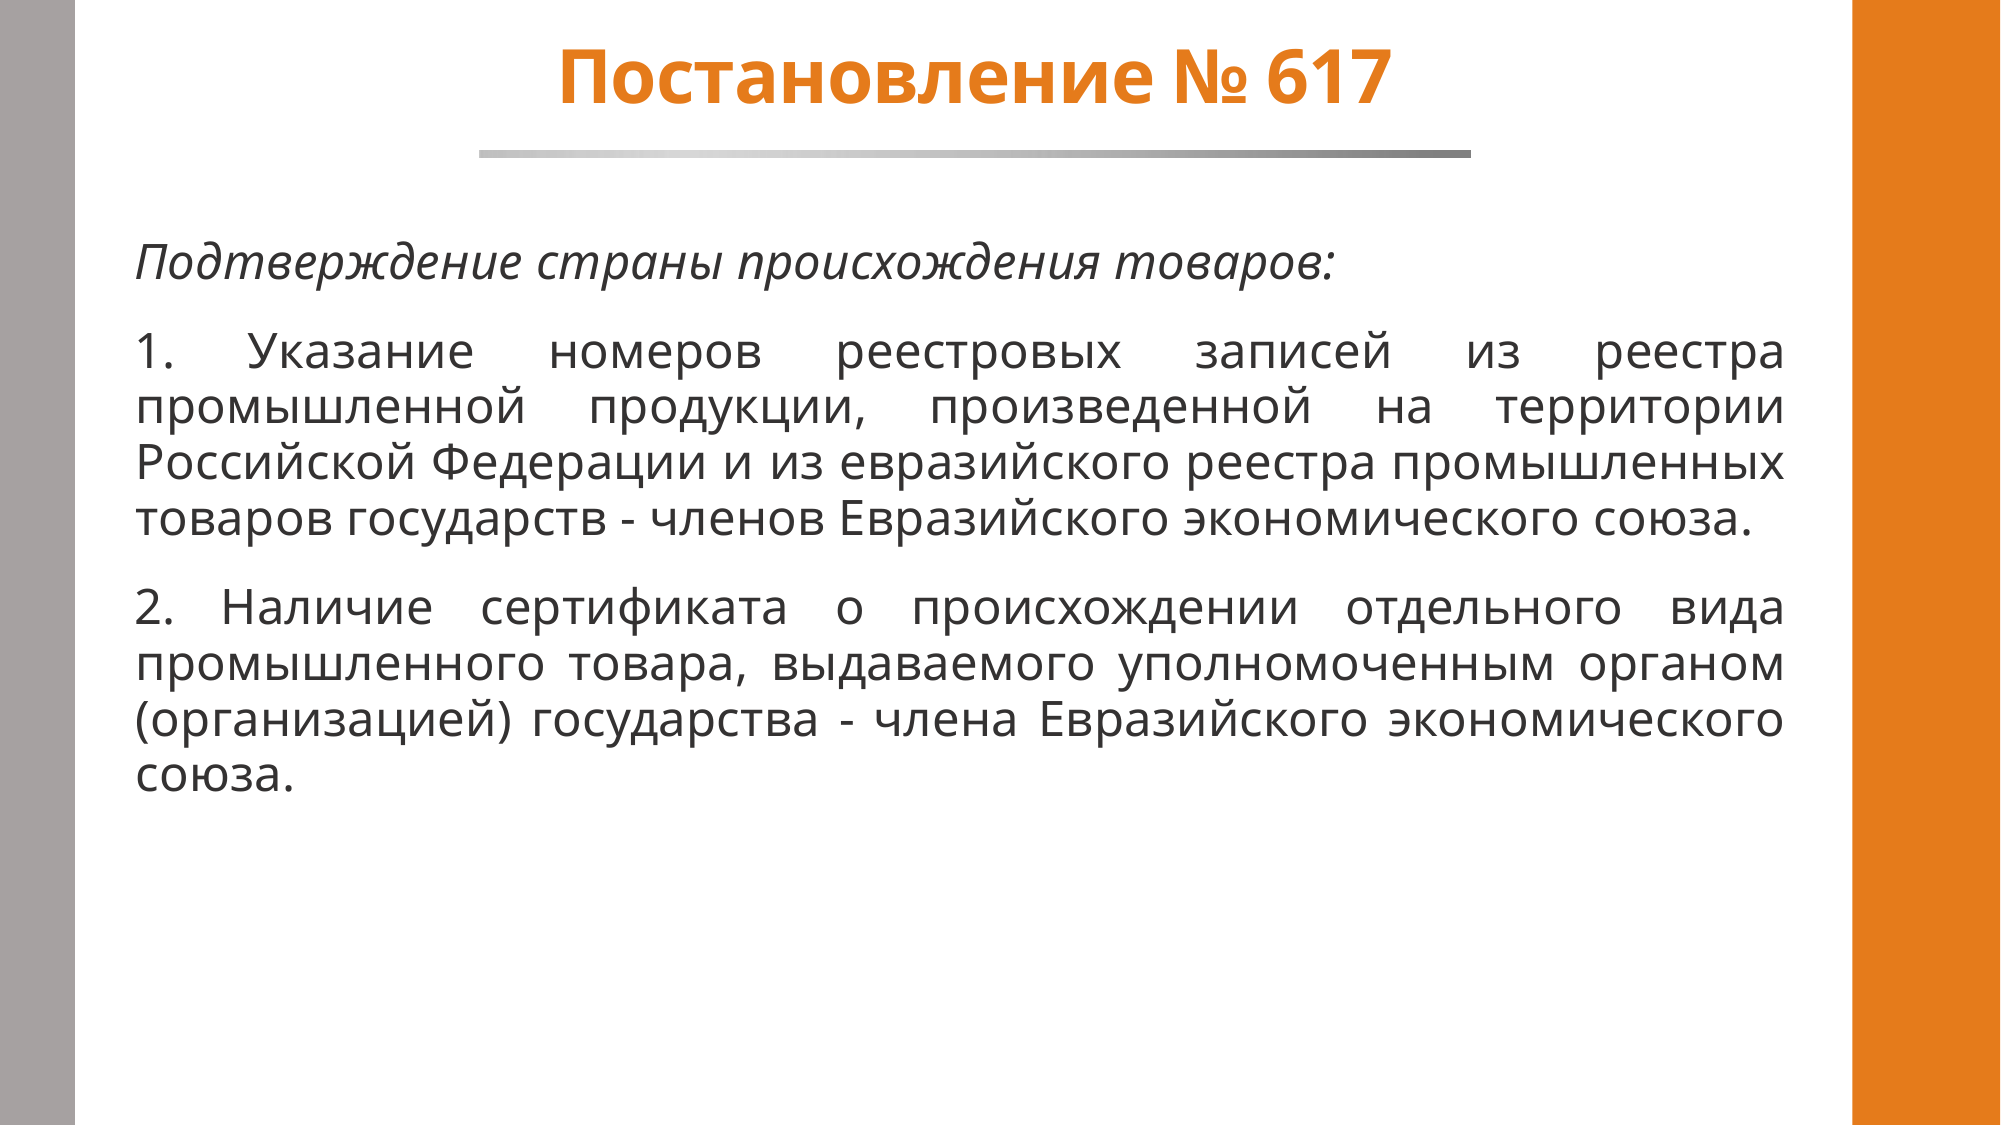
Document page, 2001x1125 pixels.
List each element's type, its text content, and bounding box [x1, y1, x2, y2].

picture [478, 150, 1471, 159]
text_box Постановление № 617 [119, 30, 1831, 155]
text_box Подтверждение страны происхождения товаров: Указание номеров реестровых записей из реестра промышленной продукции, произведенной на территории Российской Федерации и из евразийского реестра промышленных товаров государств - членов Евразийского экономического союза. Наличие сертификата о происхождении отдельного вида промышленного товара, выдаваемого уполномоченным органом (организацией) государства - члена Евразийского экономического союза. [119, 227, 1804, 818]
